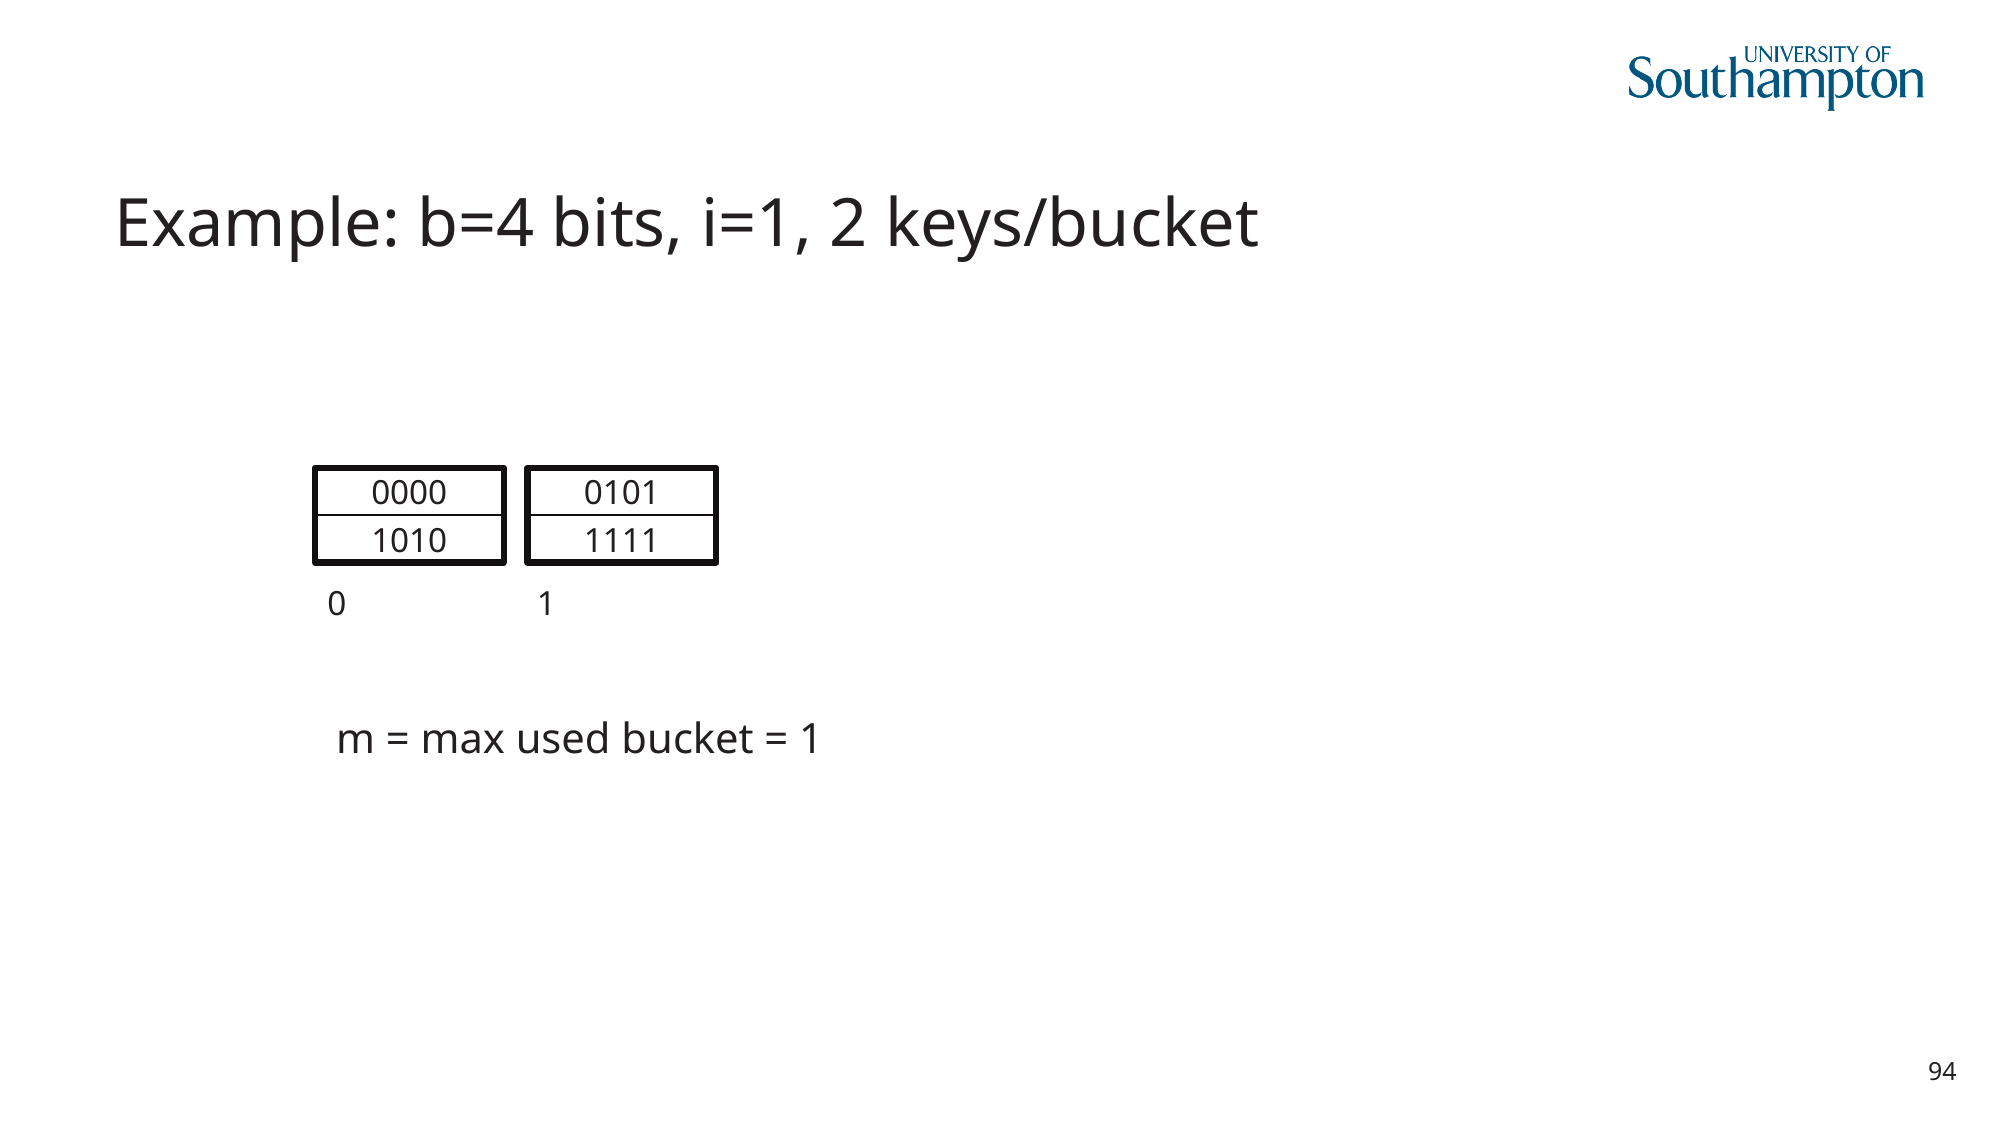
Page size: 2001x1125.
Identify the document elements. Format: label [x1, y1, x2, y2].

text_box [314, 467, 504, 563]
picture [1629, 46, 1924, 111]
text_box [527, 467, 717, 563]
text_box [521, 574, 571, 630]
picture [1869, 48, 1877, 60]
picture [1629, 71, 1648, 95]
text_box [321, 704, 839, 769]
text_box [312, 574, 362, 630]
title [102, 113, 1898, 268]
